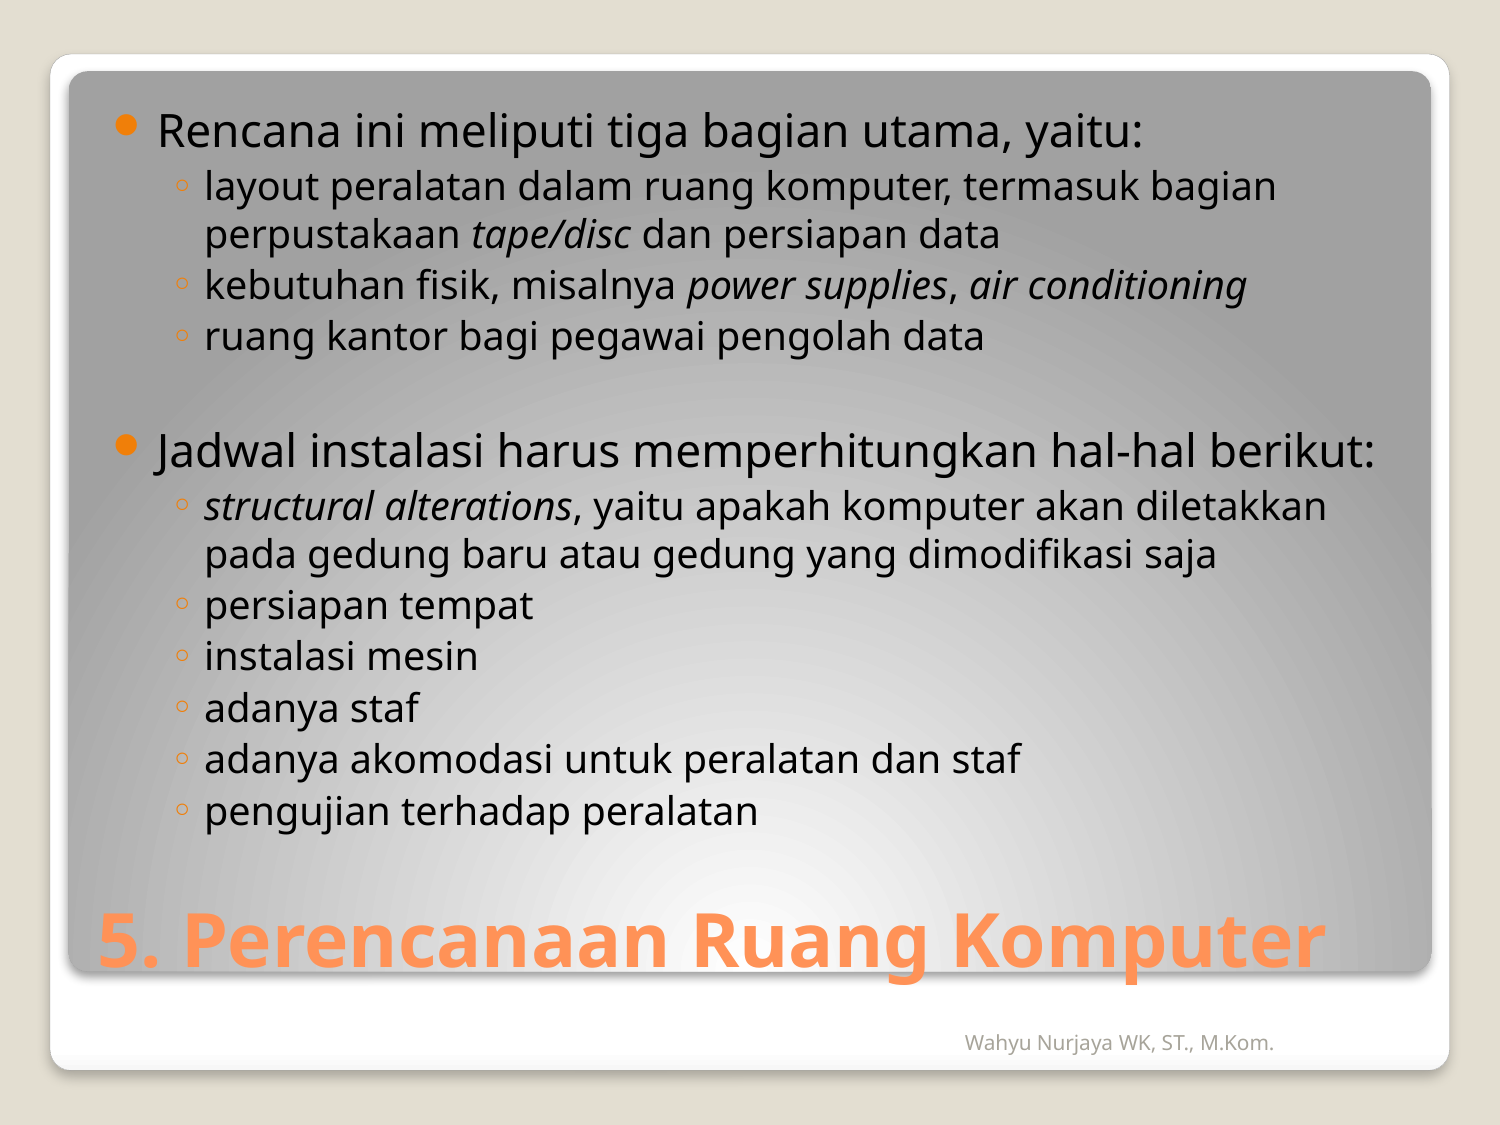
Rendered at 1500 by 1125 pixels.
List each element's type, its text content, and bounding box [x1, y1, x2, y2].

title 5. Perencanaan Ruang Komputer [82, 888, 1425, 990]
footer Wahyu Nurjaya WK, ST., M.Kom. [950, 1002, 1370, 1063]
list Rencana ini meliputi tiga bagian utama, yaitu: layout peralatan dalam ruang komputer, termasuk bagian perpustakaan tape/disc dan persiapan data kebutuhan fisik, misalnya power supplies, air conditioning ruang kantor bagi pegawai pengolah data Jadwal instalasi harus memperhitungkan hal-hal berikut: structural alterations, yaitu apakah komputer akan diletakkan pada gedung baru atau gedung yang dimodifikasi saja persiapan tempat instalasi mesin adanya staf adanya akomodasi untuk peralatan dan staf pengujian terhadap peralatan [82, 86, 1425, 888]
